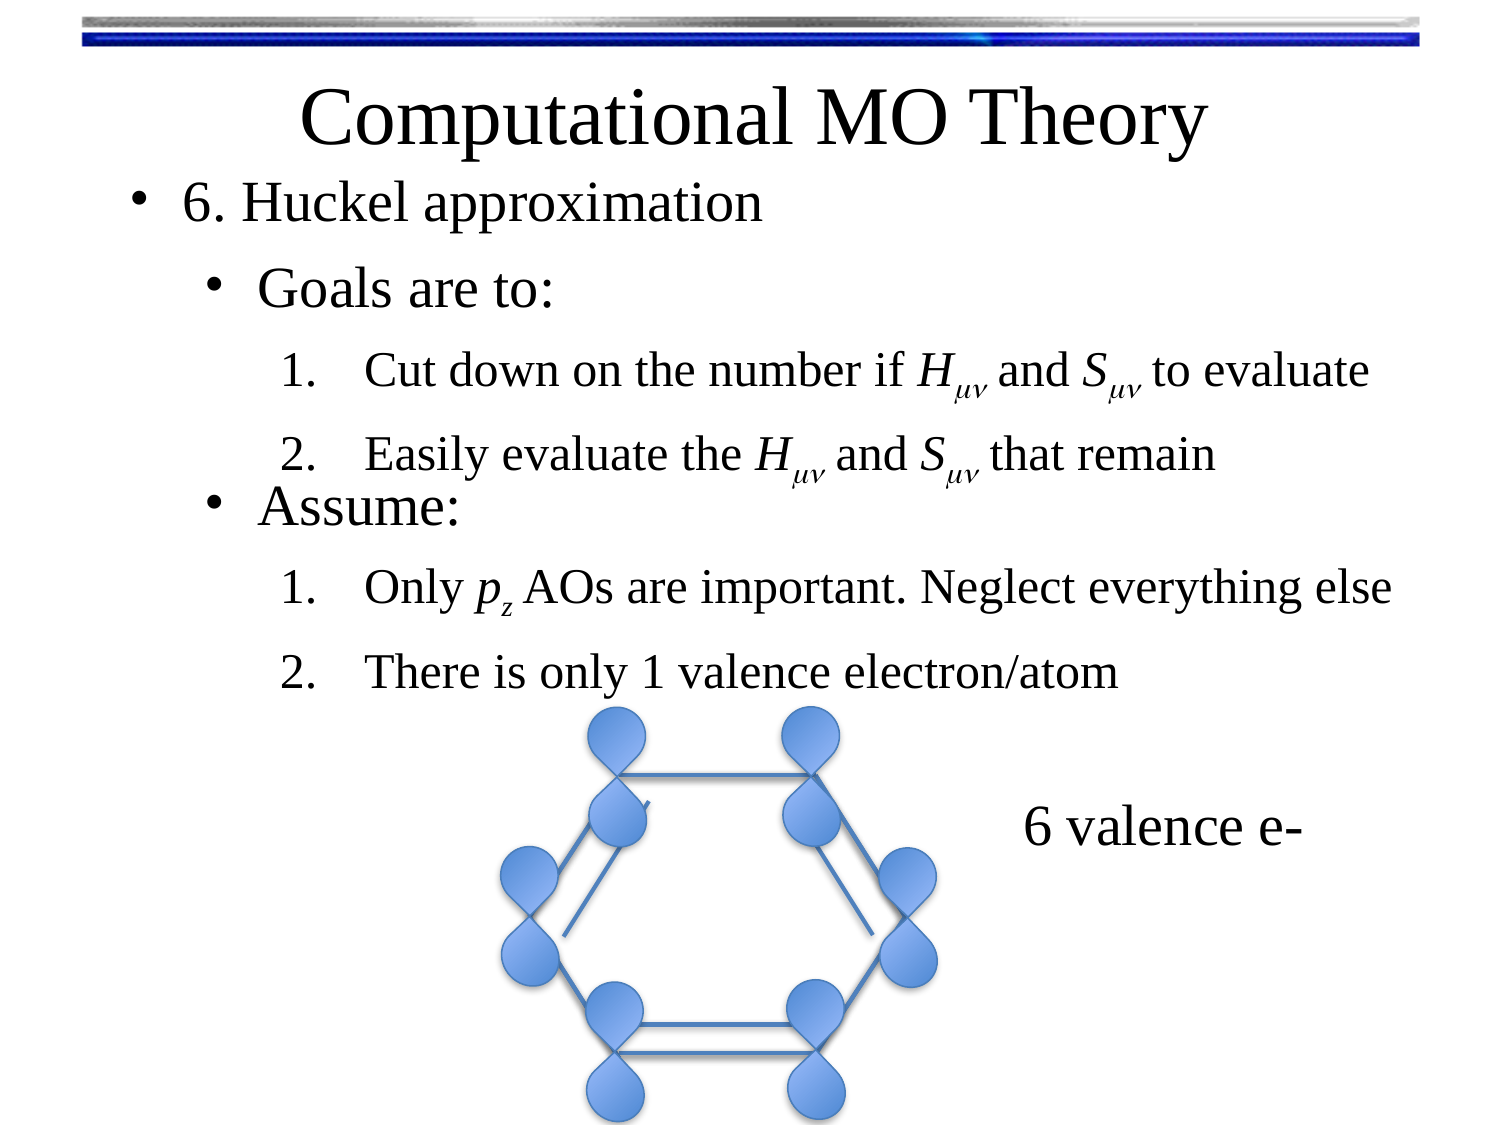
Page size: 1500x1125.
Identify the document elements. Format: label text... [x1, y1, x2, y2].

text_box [585, 981, 644, 1124]
text_box 6 valence e- [1008, 780, 1320, 865]
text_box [529, 775, 906, 1059]
text_box 6. Huckel approximation Goals are to: Cut down on the number if Hmn and Smn to evaluate Easily evaluate the Hmn and Smn that remain [37, 204, 1463, 467]
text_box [500, 846, 559, 988]
text_box Assume: Only pz AOs are important. Neglect everything else There is only 1 valence electron/atom [37, 467, 1463, 794]
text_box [786, 979, 845, 1121]
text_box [878, 847, 937, 989]
text_box Computational MO Theory [17, 19, 1492, 204]
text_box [781, 706, 840, 848]
picture [79, 12, 1426, 52]
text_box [587, 706, 646, 849]
